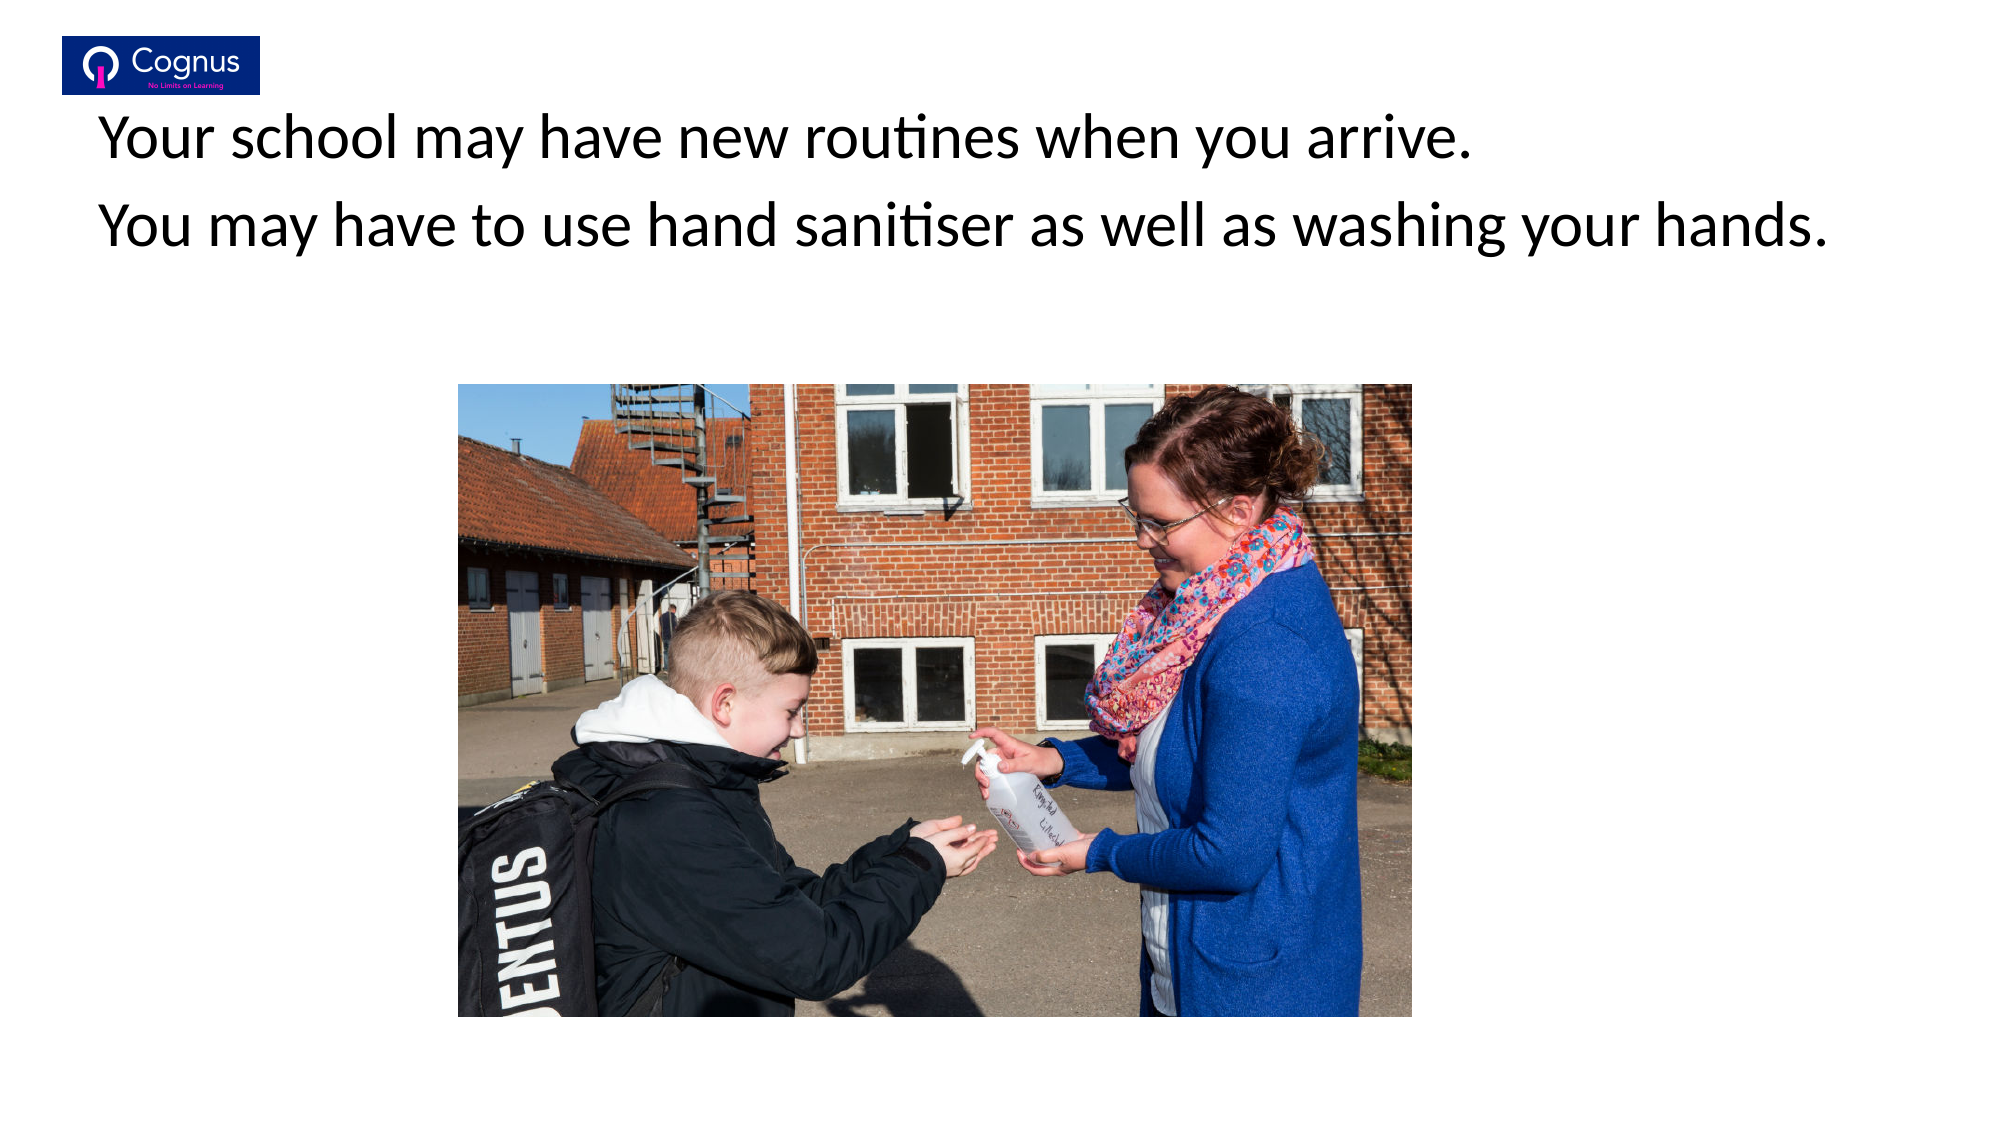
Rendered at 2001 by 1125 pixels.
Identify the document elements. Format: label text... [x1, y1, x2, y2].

picture [458, 384, 1412, 1017]
picture [61, 36, 260, 95]
list Your school may have new routines when you arrive. You may have to use hand sanitiser as well as washing your hands. [83, 0, 1885, 325]
